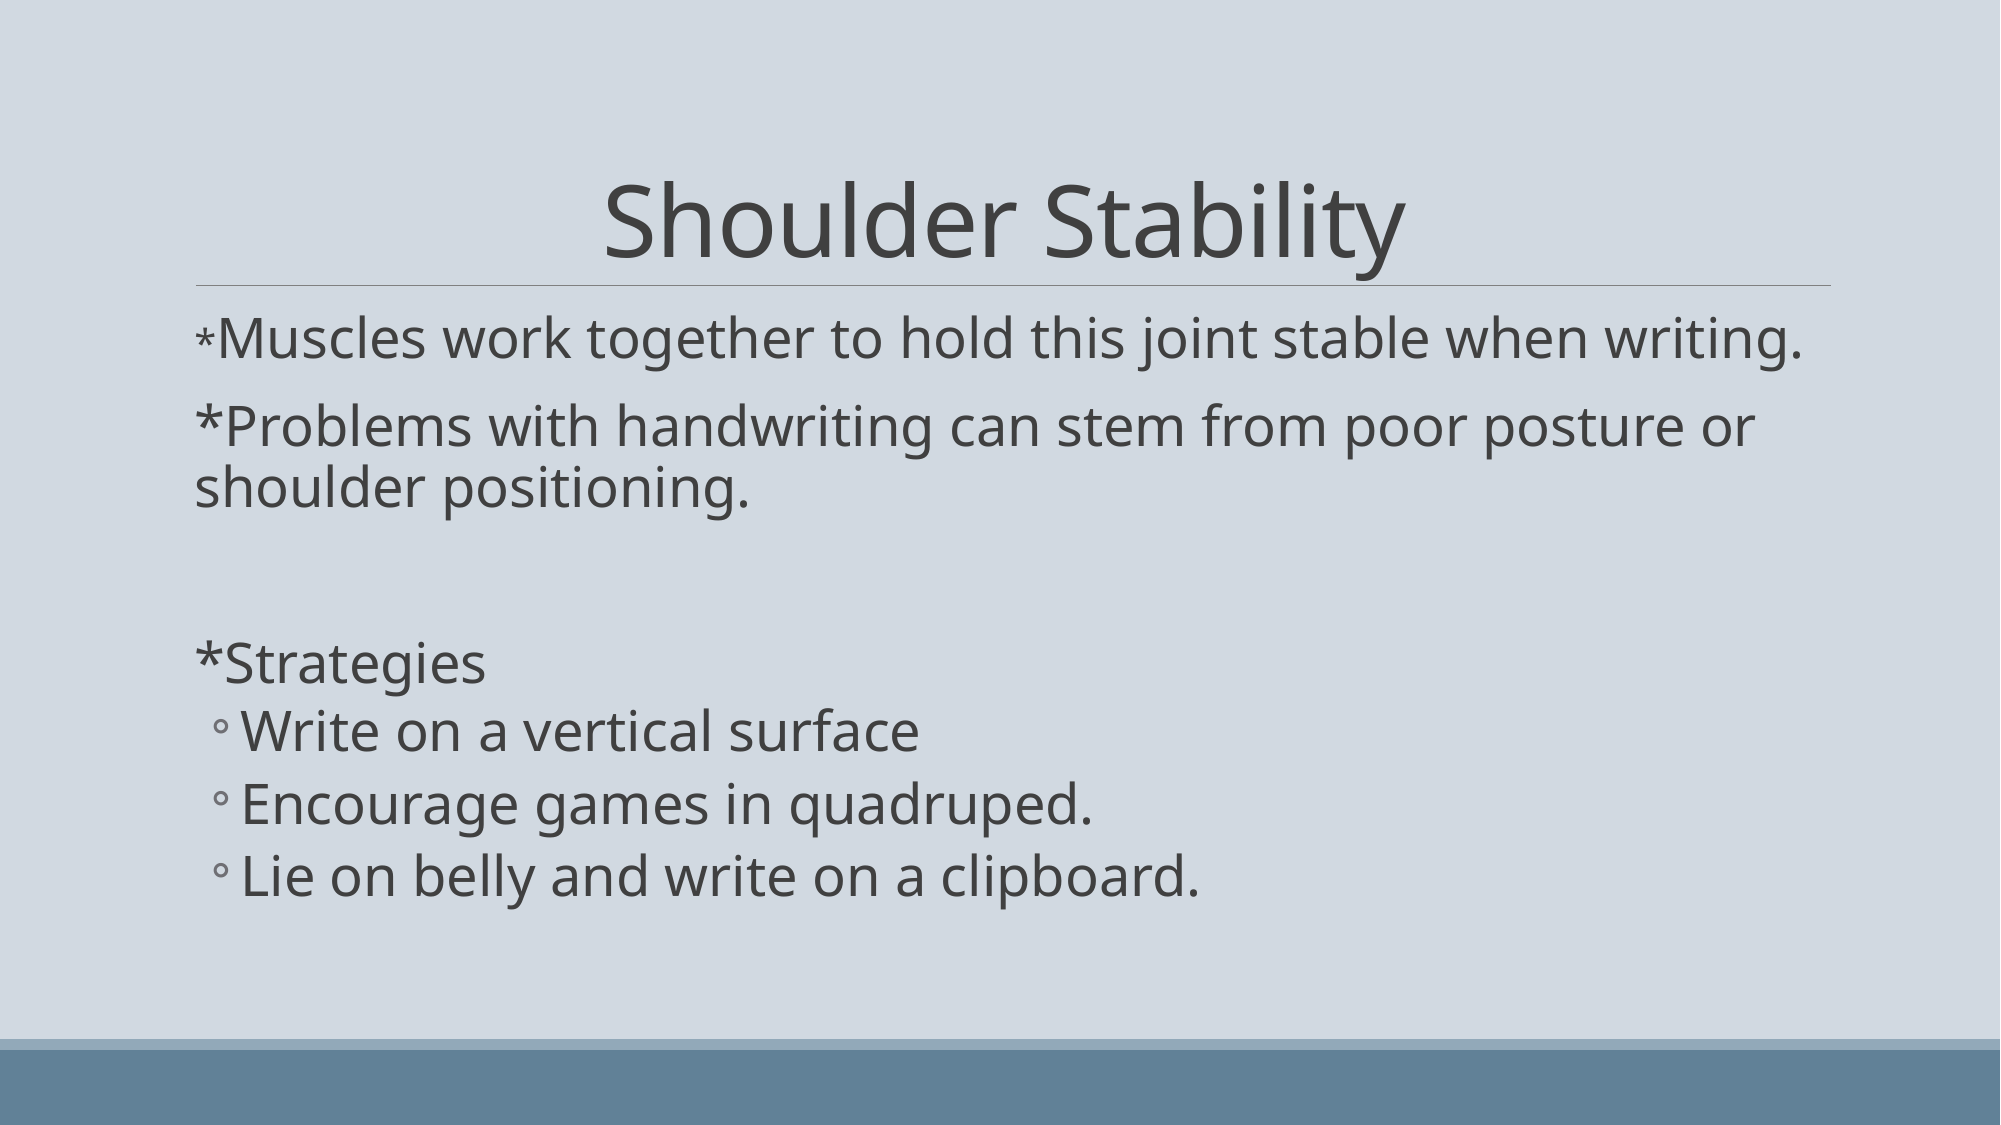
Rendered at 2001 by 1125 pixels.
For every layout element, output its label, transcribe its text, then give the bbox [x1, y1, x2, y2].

title Shoulder Stability [180, 47, 1830, 285]
list *Muscles work together to hold this joint stable when writing. *Problems with handwriting can stem from poor posture or shoulder positioning. *Strategies Write on a vertical surface Encourage games in quadruped. Lie on belly and write on a clipboard. [180, 302, 1830, 963]
